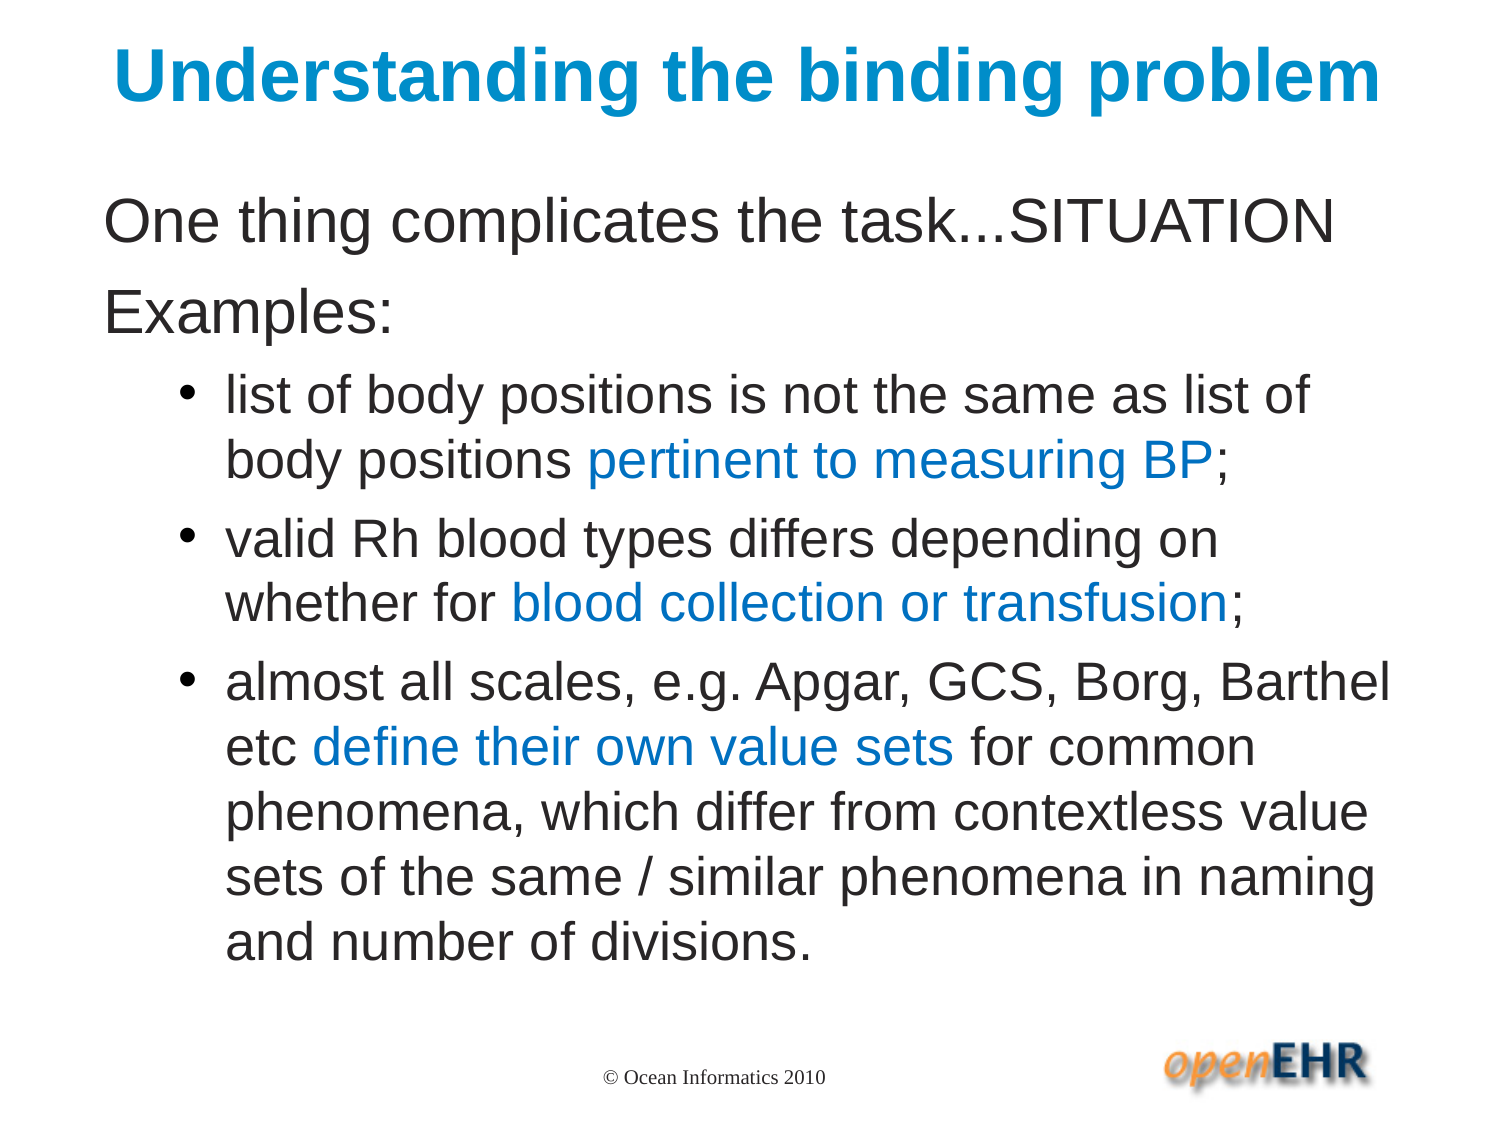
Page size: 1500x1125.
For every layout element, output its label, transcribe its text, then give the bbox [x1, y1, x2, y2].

title Understanding the binding problem [74, 6, 1423, 137]
list One thing complicates the task...SITUATION Examples: list of body positions is not the same as list of body positions pertinent to measuring BP; valid Rh blood types differs depending on whether for blood collection or transfusion; almost all scales, e.g. Apgar, GCS, Borg, Barthel etc define their own value sets for common phenomena, which differ from contextless value sets of the same / similar phenomena in naming and number of divisions. [88, 172, 1425, 1006]
picture [1151, 1027, 1386, 1106]
